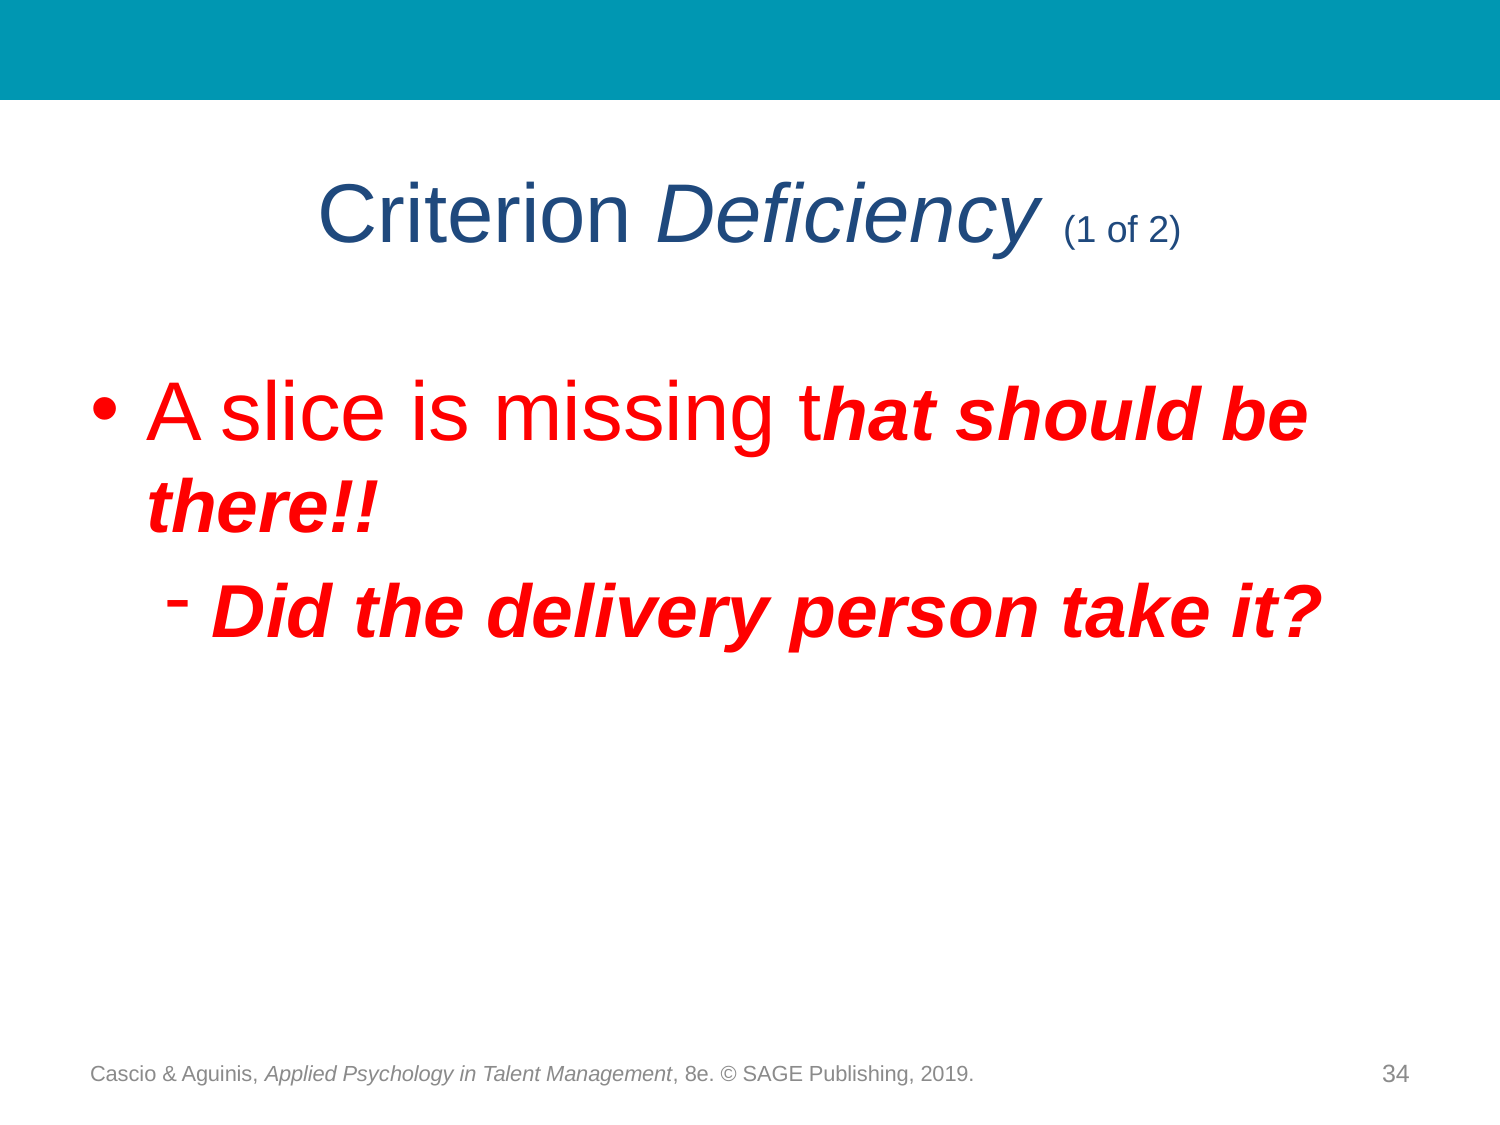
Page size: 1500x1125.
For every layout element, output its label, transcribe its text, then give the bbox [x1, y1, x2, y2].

title Criterion Deficiency (1 of 2) [75, 137, 1425, 325]
footer Cascio & Aguinis, Applied Psychology in Talent Management, 8e. © SAGE Publishing, 2019. [75, 1042, 1313, 1103]
slide_number 34 [1350, 1042, 1425, 1103]
list A slice is missing that should be there!! Did the delivery person take it? [75, 350, 1425, 1005]
